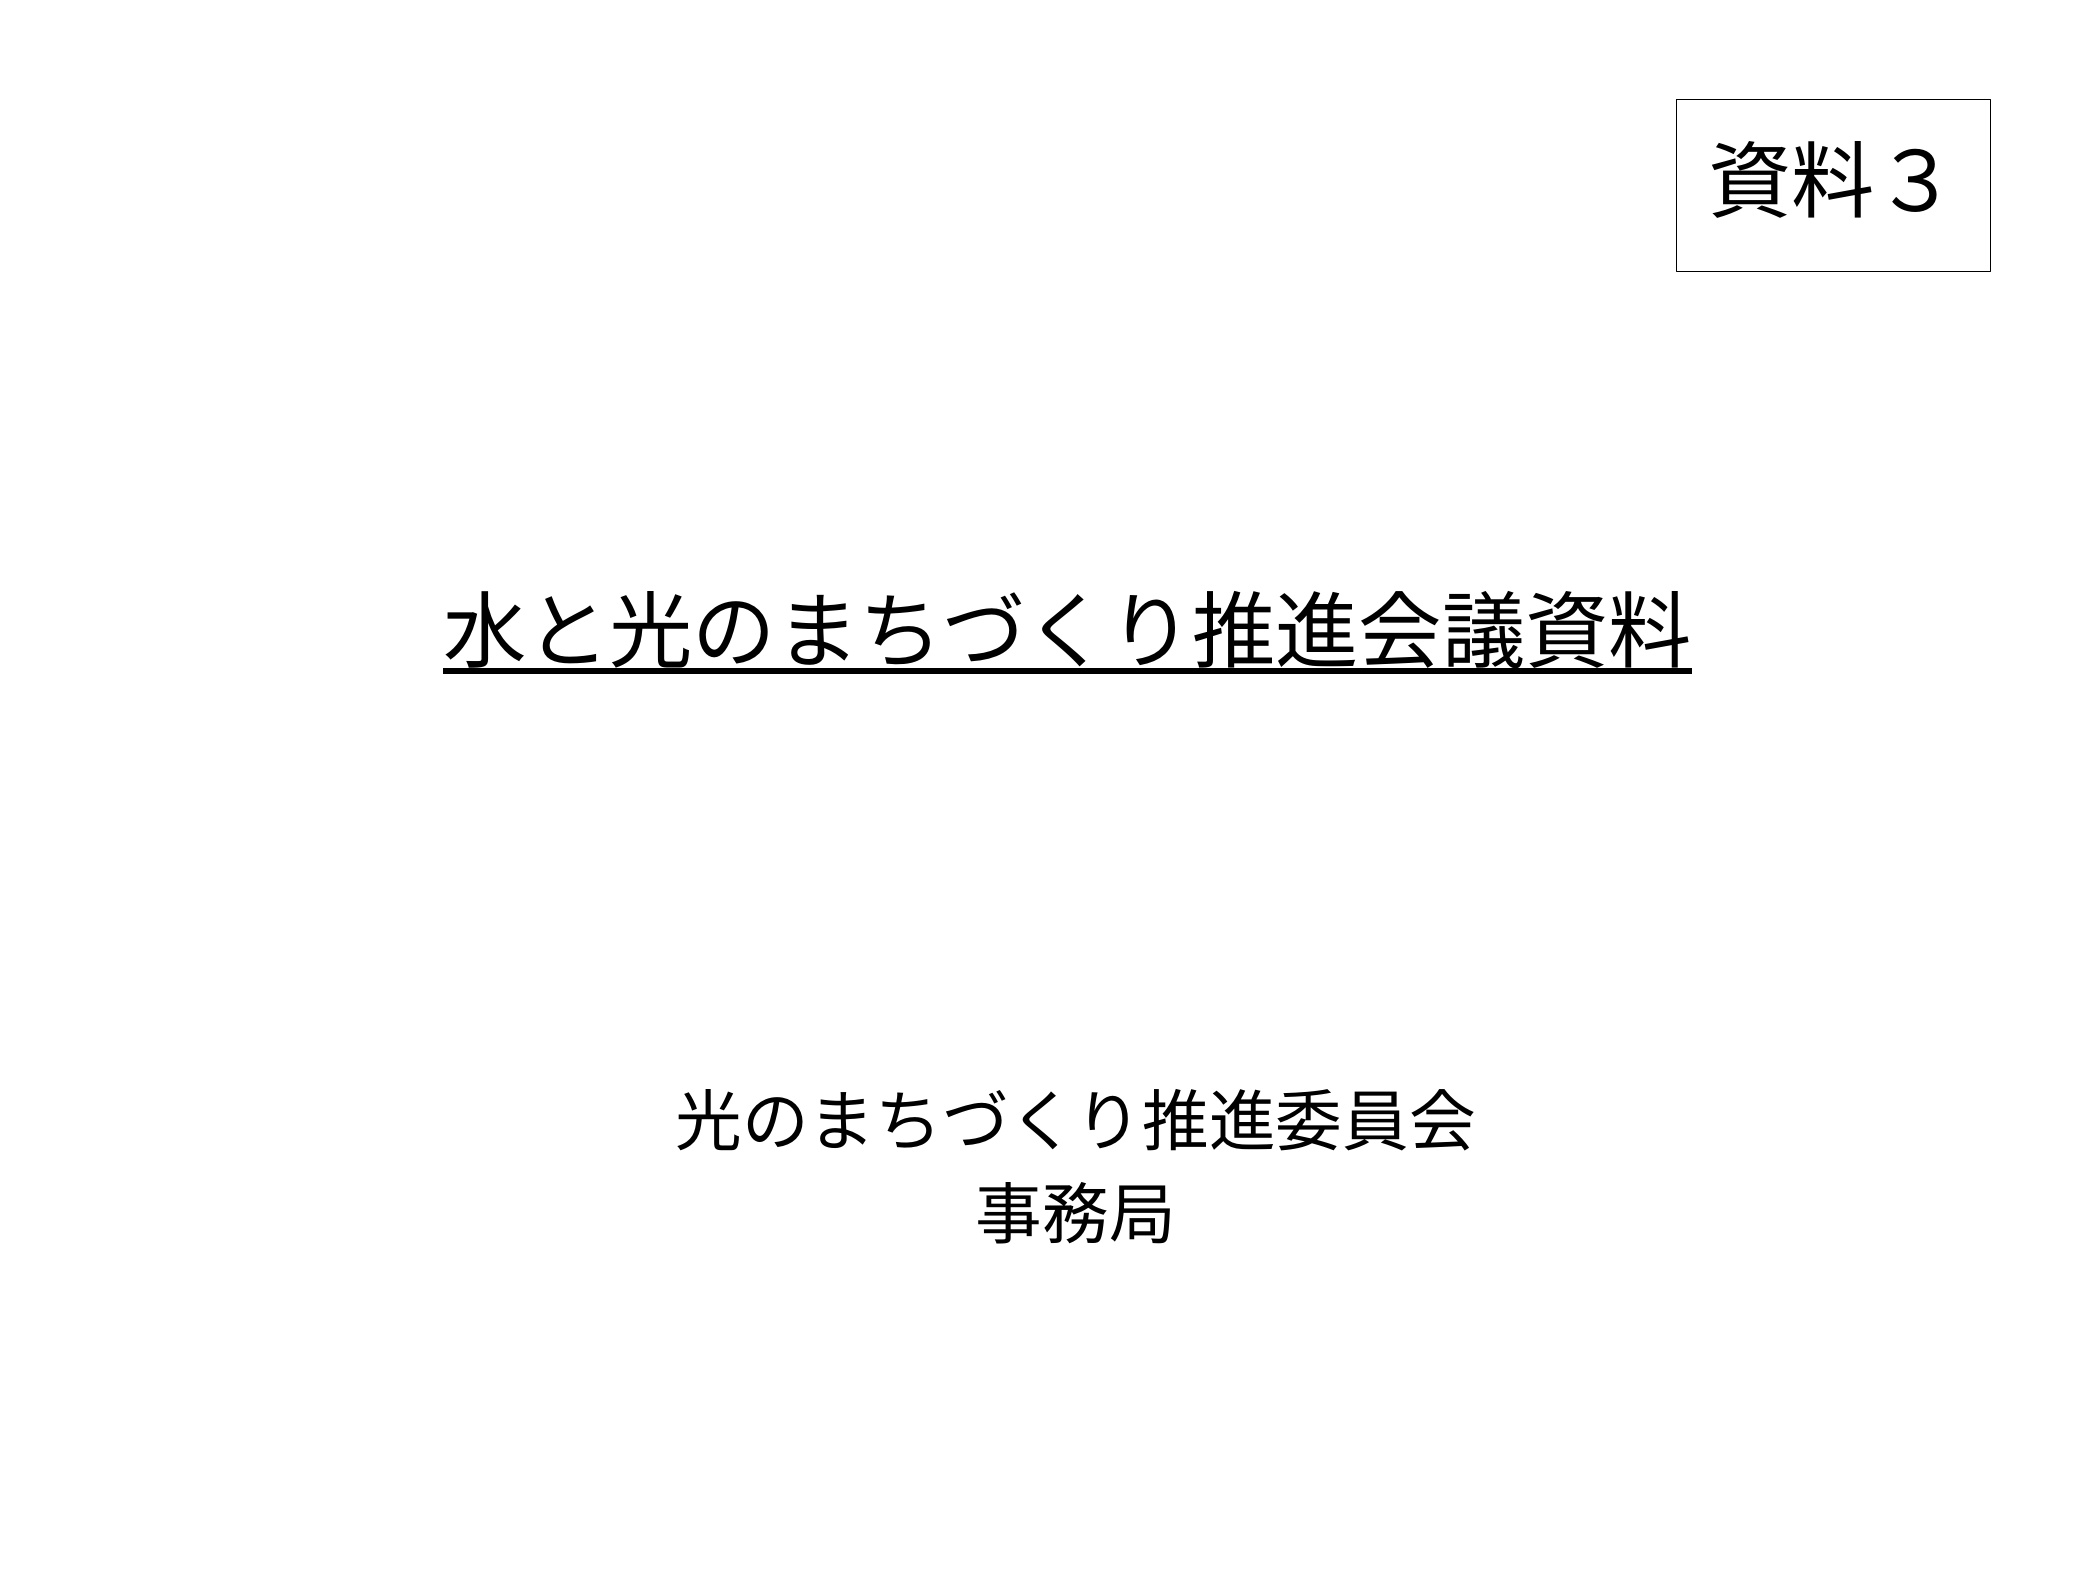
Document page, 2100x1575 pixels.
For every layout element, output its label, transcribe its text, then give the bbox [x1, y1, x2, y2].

text_box 資料３ [1676, 99, 1990, 271]
text_box 光のまちづくり推進委員会 事務局 [446, 1070, 1706, 1331]
text_box 水と光のまちづくり推進会議資料 [74, 515, 2062, 753]
